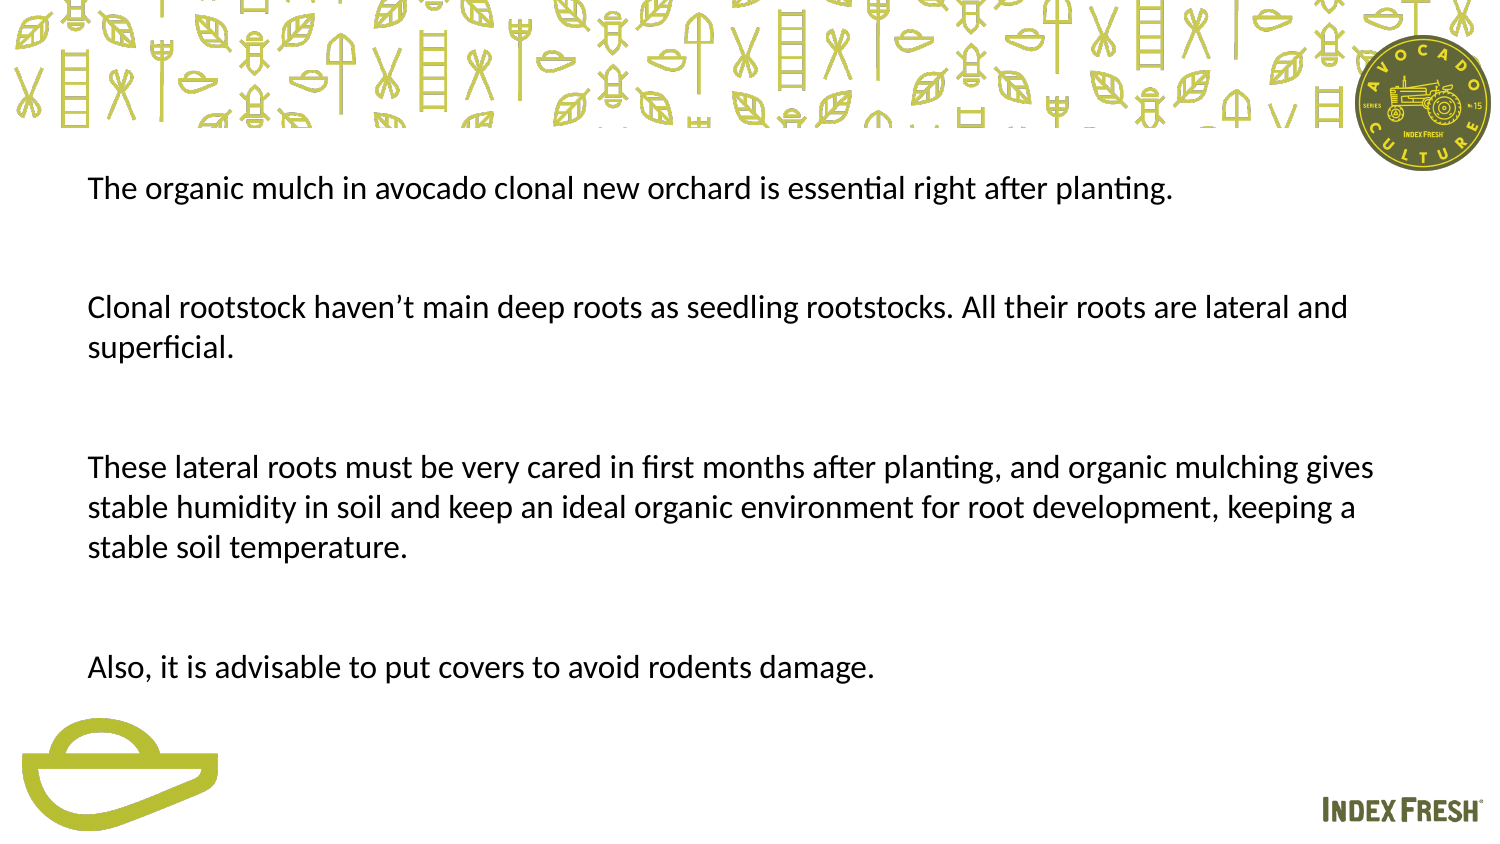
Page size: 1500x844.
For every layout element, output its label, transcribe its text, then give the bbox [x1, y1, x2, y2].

text_box The organic mulch in avocado clonal new orchard is essential right after planting. Clonal rootstock haven’t main deep roots as seedling rootstocks. All their roots are lateral and superficial. These lateral roots must be very cared in first months after planting, and organic mulching gives stable humidity in soil and keep an ideal organic environment for root development, keeping a stable soil temperature. Also, it is advisable to put covers to avoid rodents damage. [72, 158, 1432, 693]
picture [1310, 787, 1491, 831]
picture [22, 718, 218, 831]
picture [0, 0, 1500, 171]
